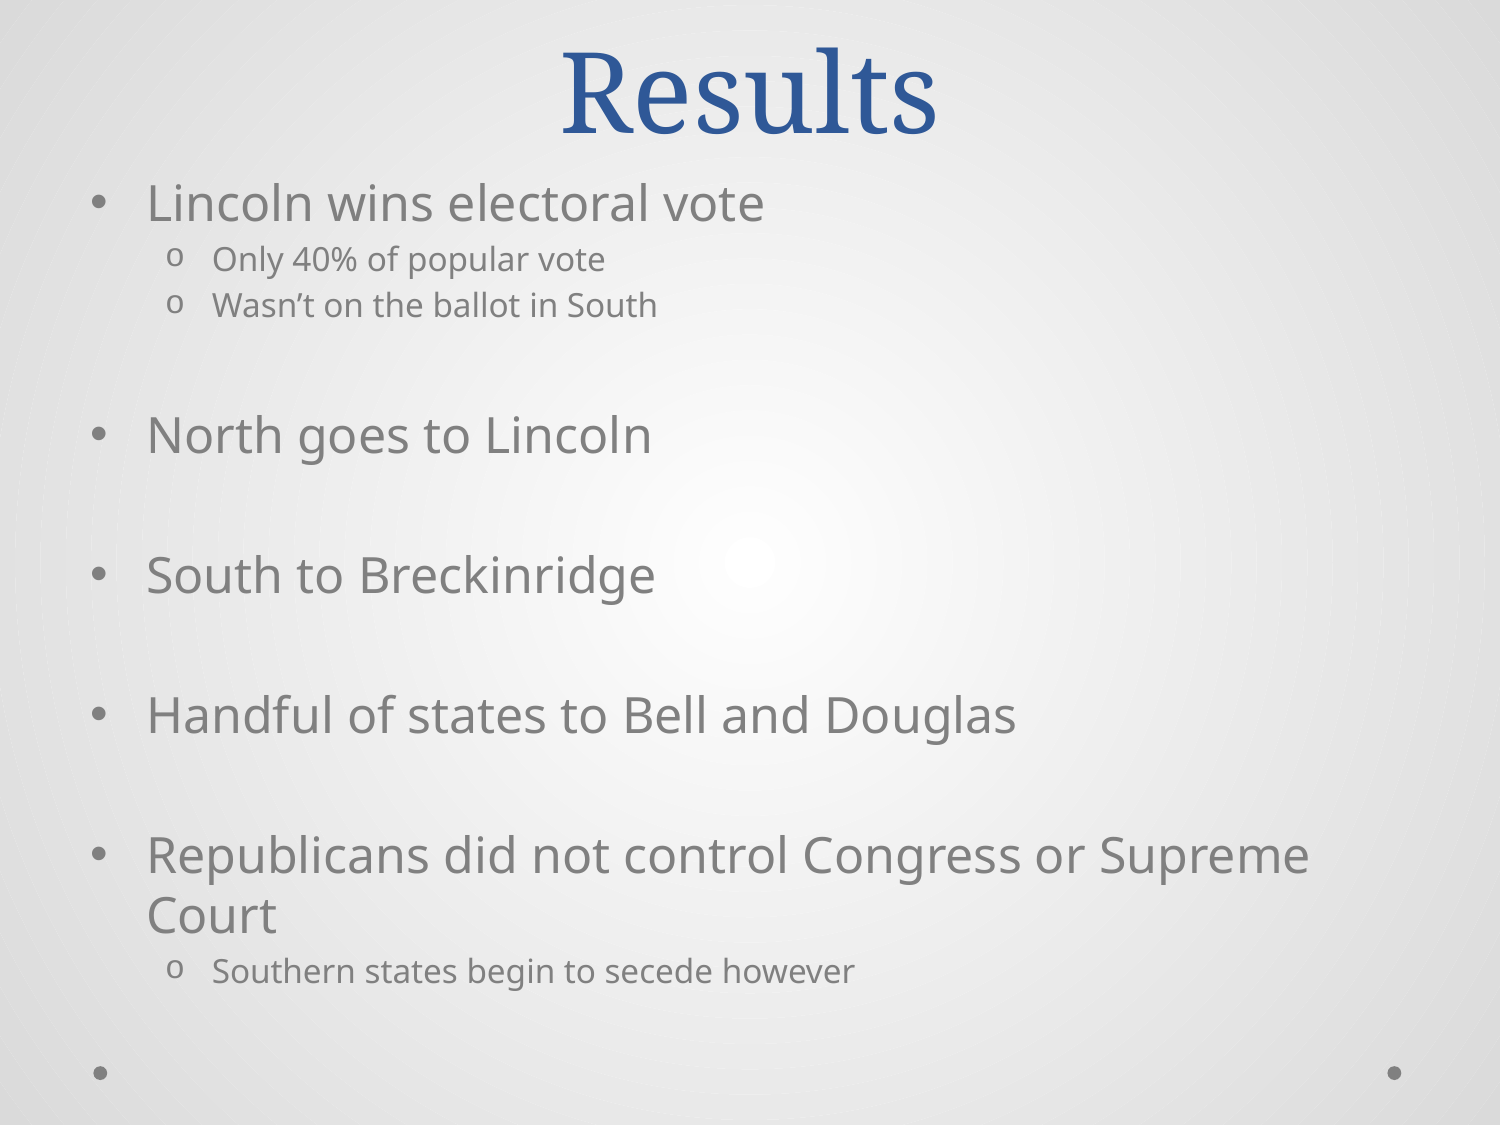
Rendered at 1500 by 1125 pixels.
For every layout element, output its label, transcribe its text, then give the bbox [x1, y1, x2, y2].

title Results [75, 0, 1425, 163]
list Lincoln wins electoral vote Only 40% of popular vote Wasn’t on the ballot in South North goes to Lincoln South to Breckinridge Handful of states to Bell and Douglas Republicans did not control Congress or Supreme Court Southern states begin to secede however [75, 163, 1425, 1068]
